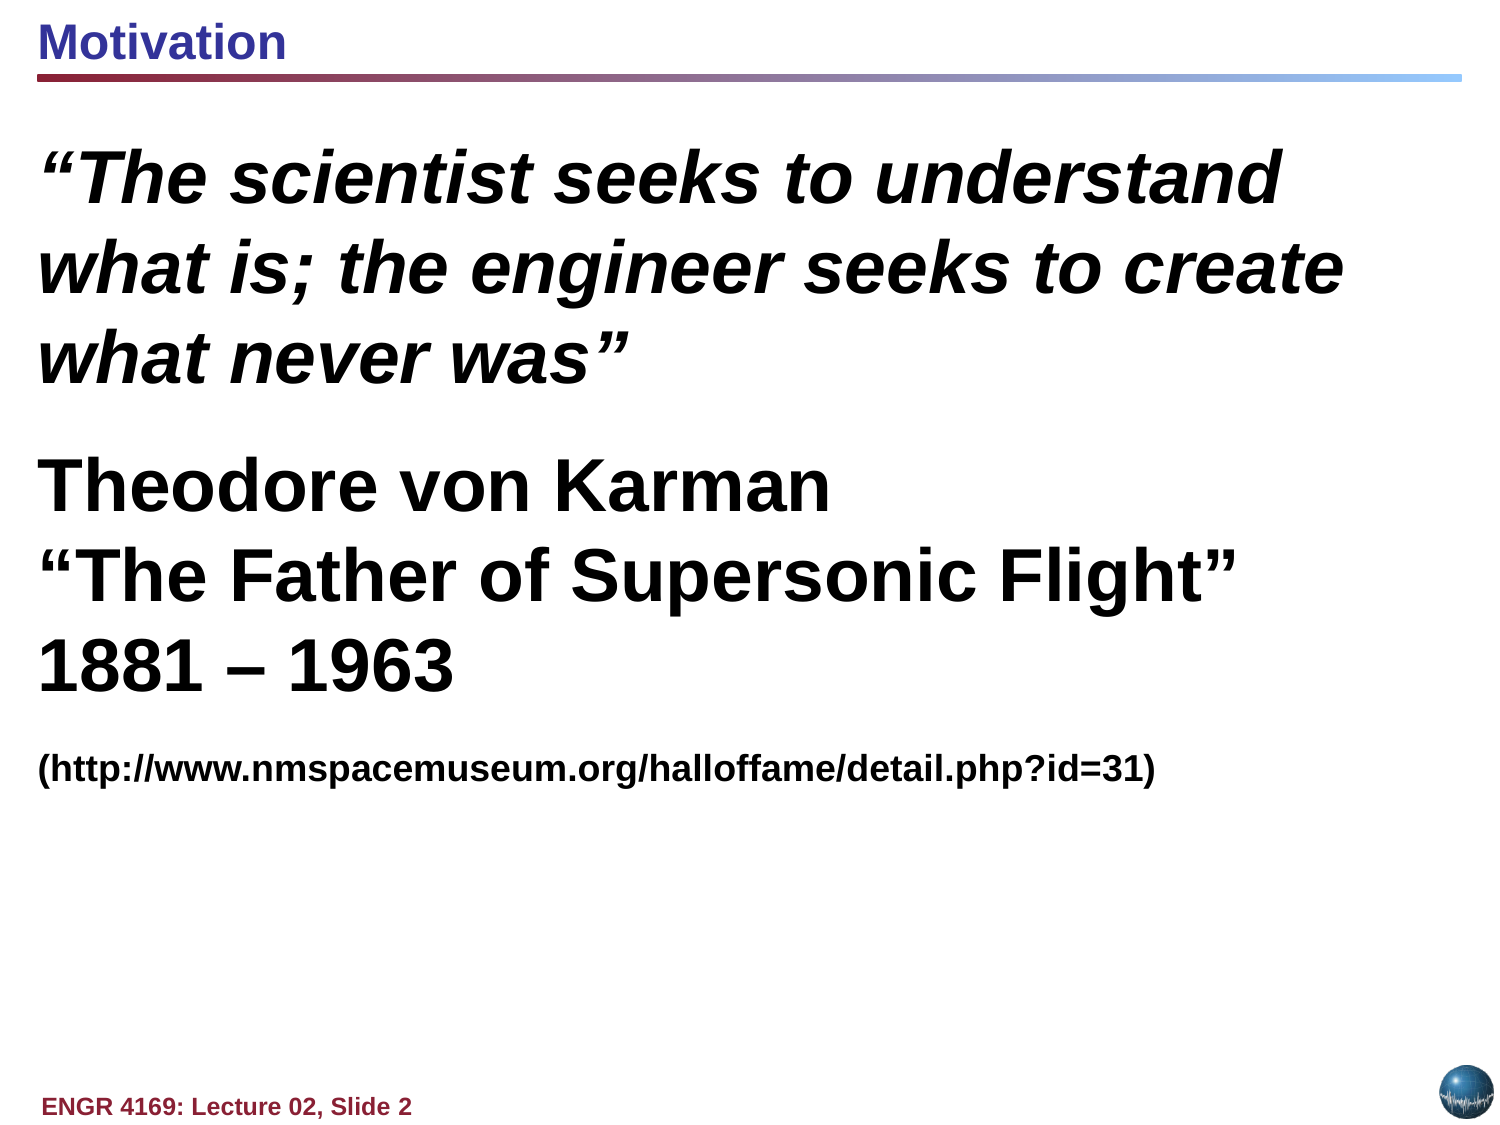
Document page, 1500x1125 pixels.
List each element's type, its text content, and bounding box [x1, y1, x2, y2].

text_box “The scientist seeks to understand what is; the engineer seeks to create what never was” Theodore von Karman “The Father of Supersonic Flight” 1881 – 1963 (http://www.nmspacemuseum.org/halloffame/detail.php?id=31) [37, 128, 1463, 807]
text_box Motivation [37, 9, 1163, 70]
picture [1439, 1065, 1494, 1119]
